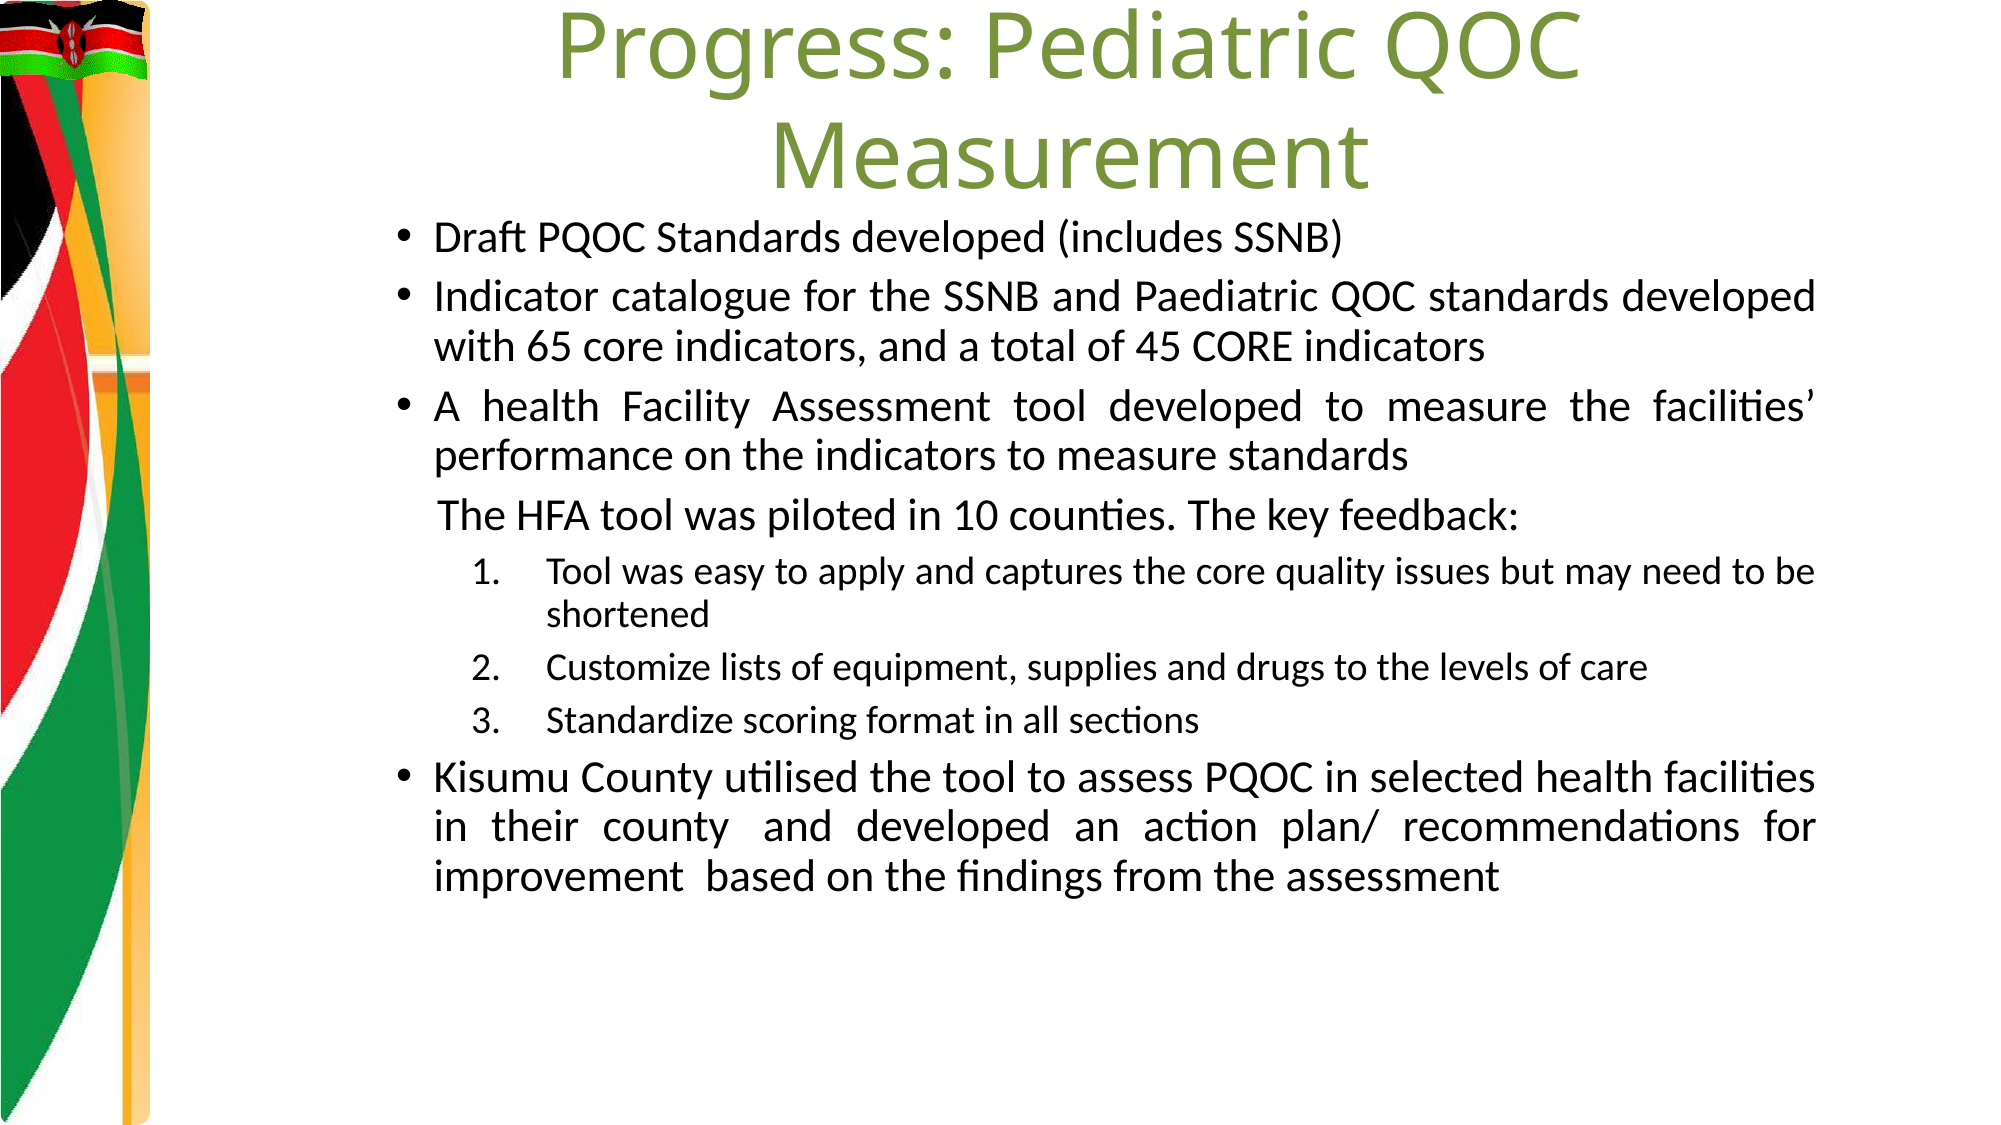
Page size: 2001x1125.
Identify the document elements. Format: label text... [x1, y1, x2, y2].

picture [0, 0, 150, 1125]
list Draft PQOC Standards developed (includes SSNB) Indicator catalogue for the SSNB and Paediatric QOC standards developed with 65 core indicators, and a total of 45 CORE indicators A health Facility Assessment tool developed to measure the facilities’ performance on the indicators to measure standards The HFA tool was piloted in 10 counties. The key feedback: Tool was easy to apply and captures the core quality issues but may need to be shortened Customize lists of equipment, supplies and drugs to the levels of care Standardize scoring format in all sections Kisumu County utilised the tool to assess PQOC in selected health facilities in their county and developed an action plan/ recommendations for improvement based on the findings from the assessment [306, 204, 1833, 1125]
title Progress: Pediatric QOC Measurement [322, 43, 1817, 151]
